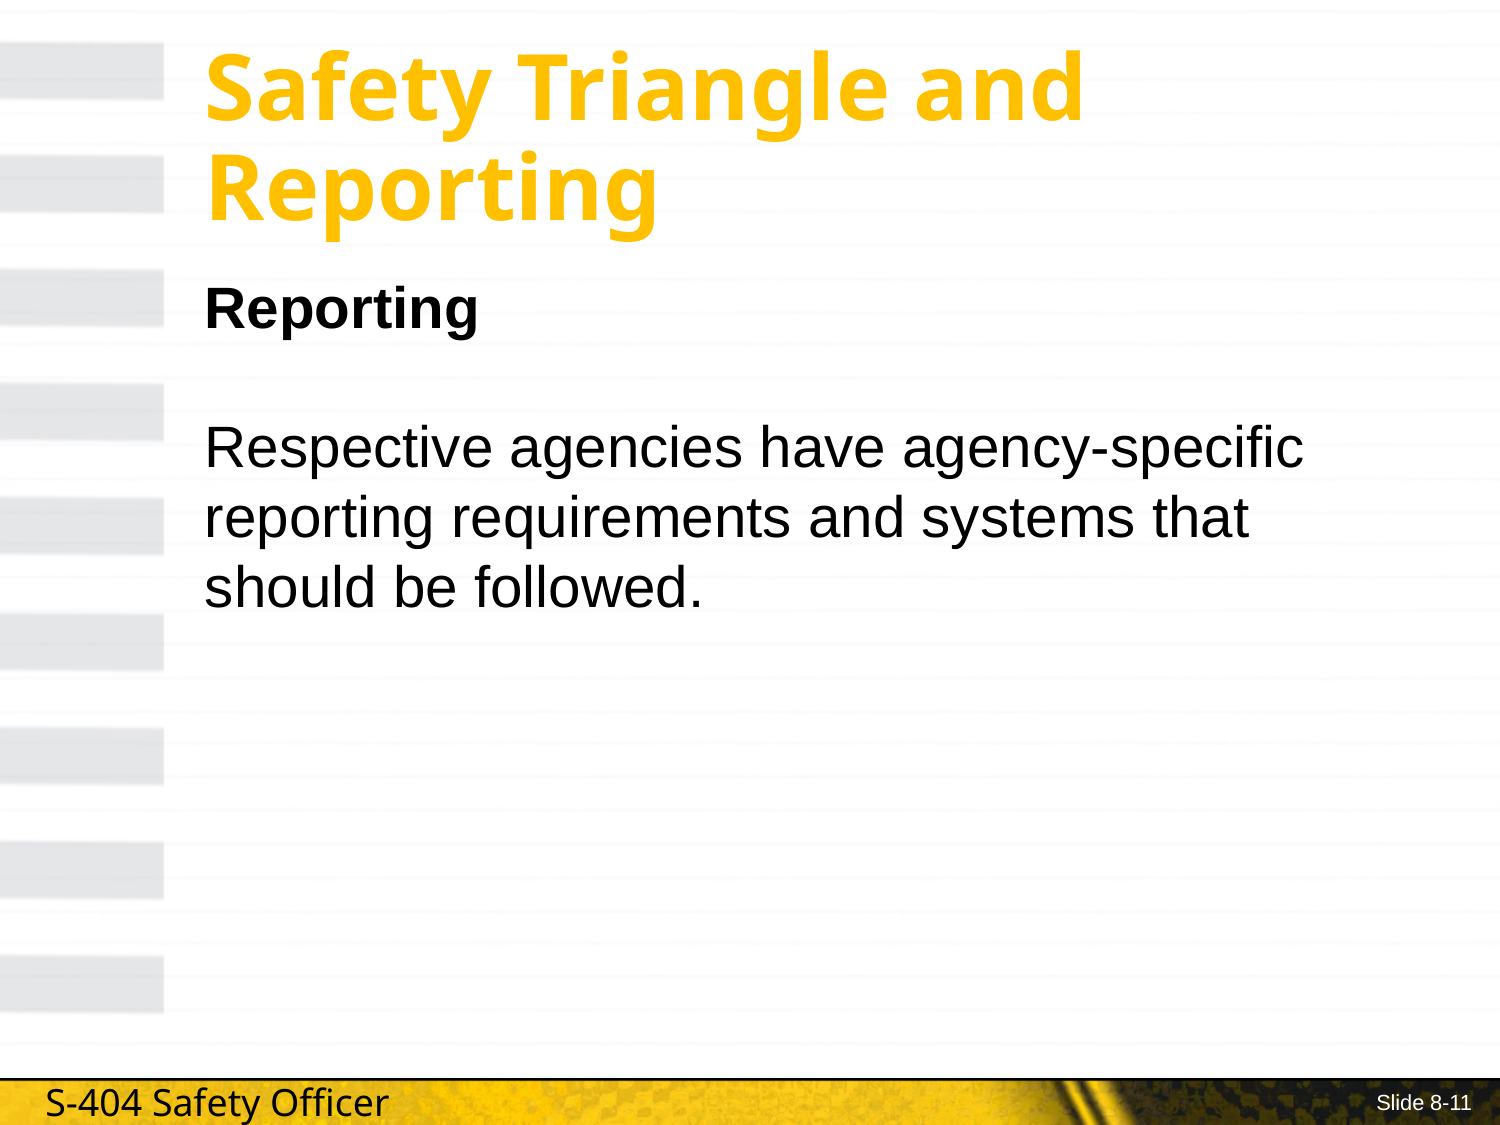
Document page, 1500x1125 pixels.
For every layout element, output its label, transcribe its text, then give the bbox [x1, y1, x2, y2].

slide_number Slide 8-11 [1136, 1071, 1487, 1125]
list Reporting Respective agencies have agency-specific reporting requirements and systems that should be followed. [189, 262, 1425, 1005]
title Safety Triangle and Reporting [189, 45, 1425, 233]
picture [0, 0, 1500, 1125]
